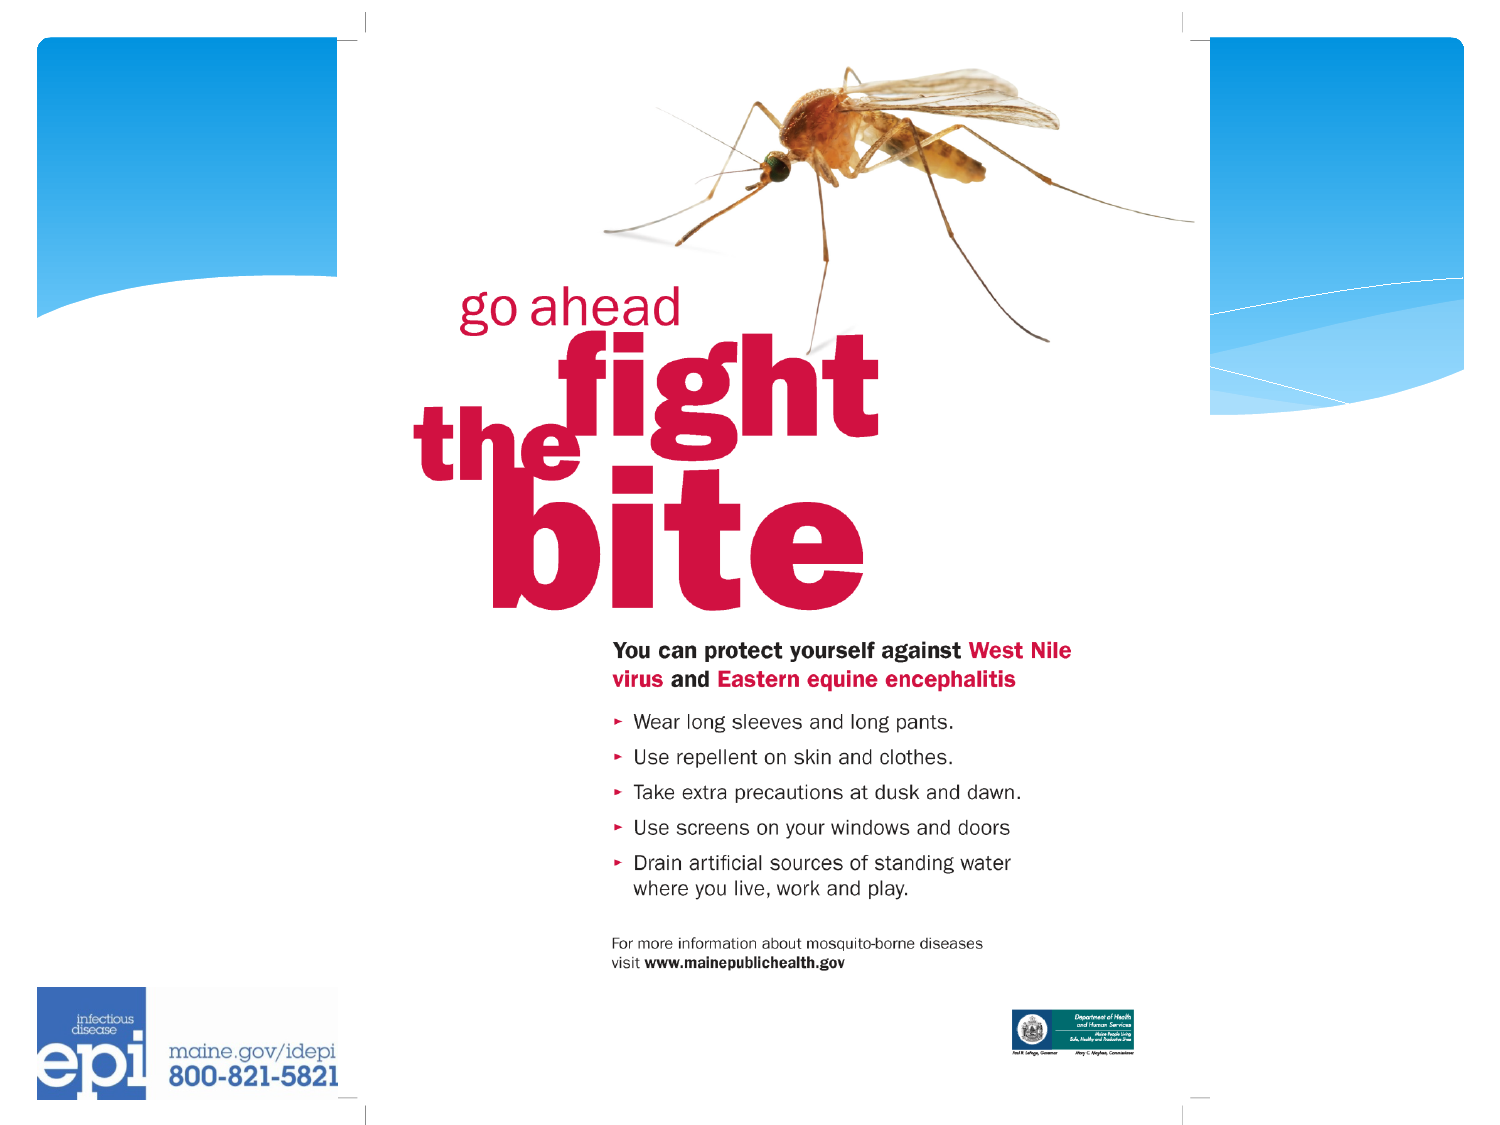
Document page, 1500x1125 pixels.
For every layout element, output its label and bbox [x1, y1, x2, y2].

picture [37, 12, 1210, 1125]
